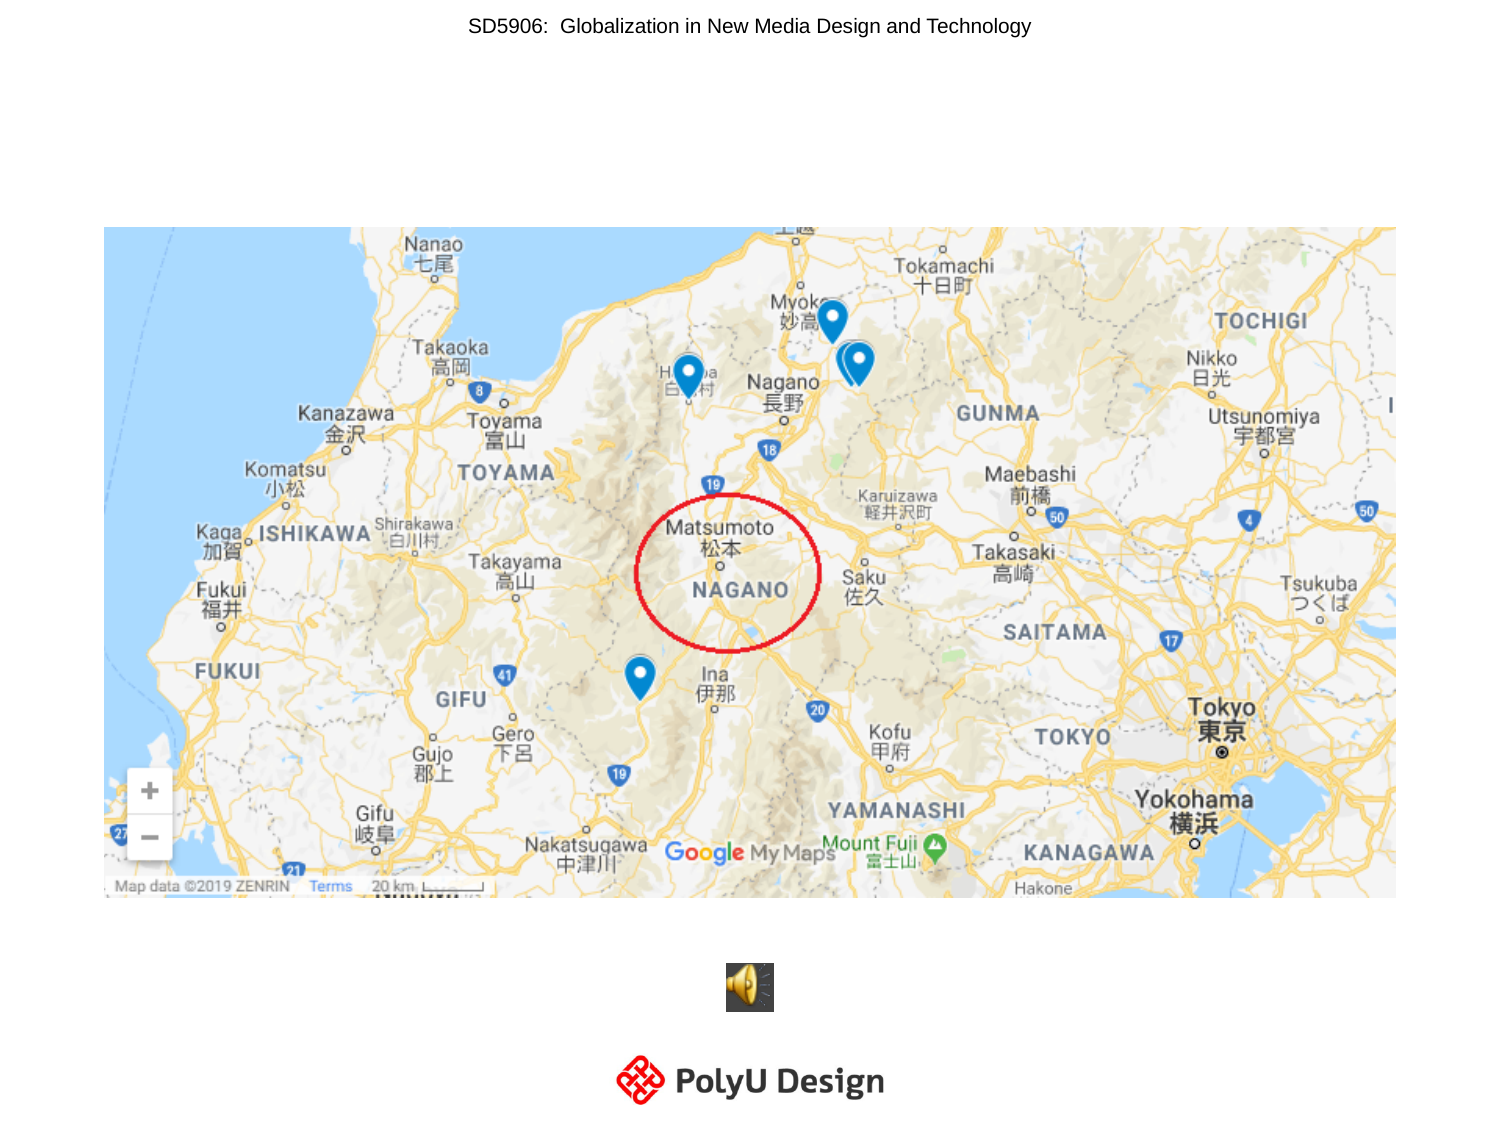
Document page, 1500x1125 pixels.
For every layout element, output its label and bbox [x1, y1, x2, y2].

picture [601, 1049, 899, 1113]
picture [104, 227, 1396, 898]
picture [724, 962, 776, 1013]
